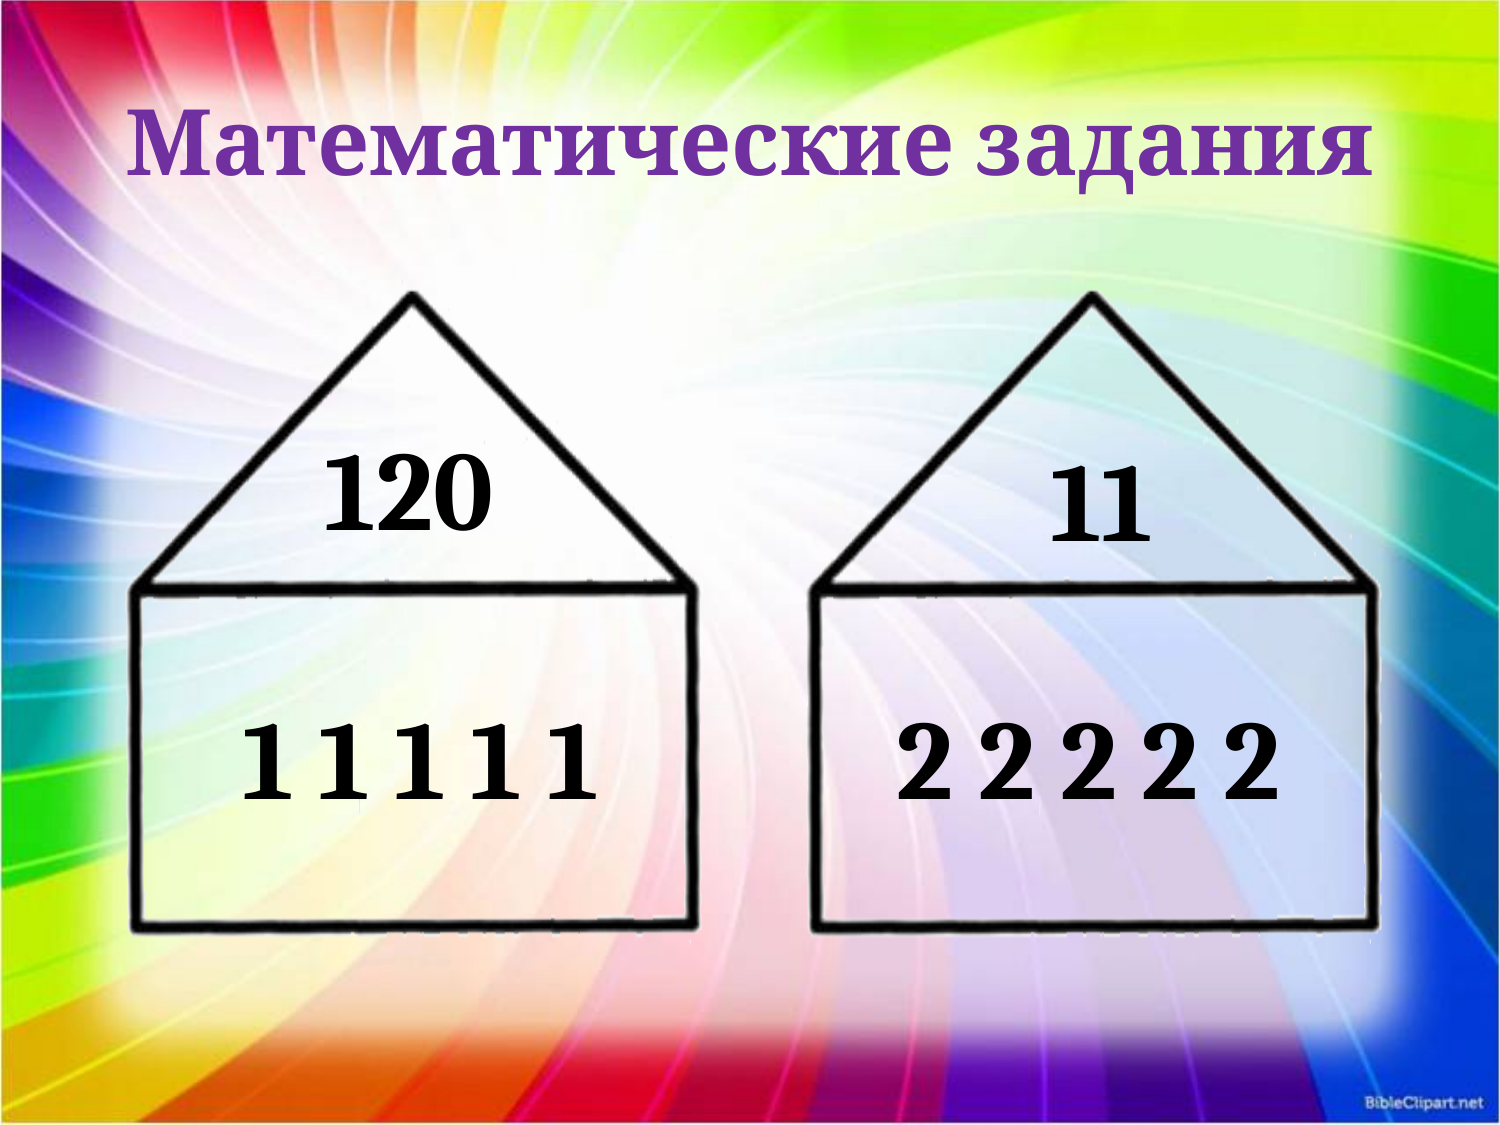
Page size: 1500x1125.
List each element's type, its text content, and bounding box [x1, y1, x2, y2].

picture [0, 0, 1500, 1125]
title Математические задания [75, 45, 1425, 221]
